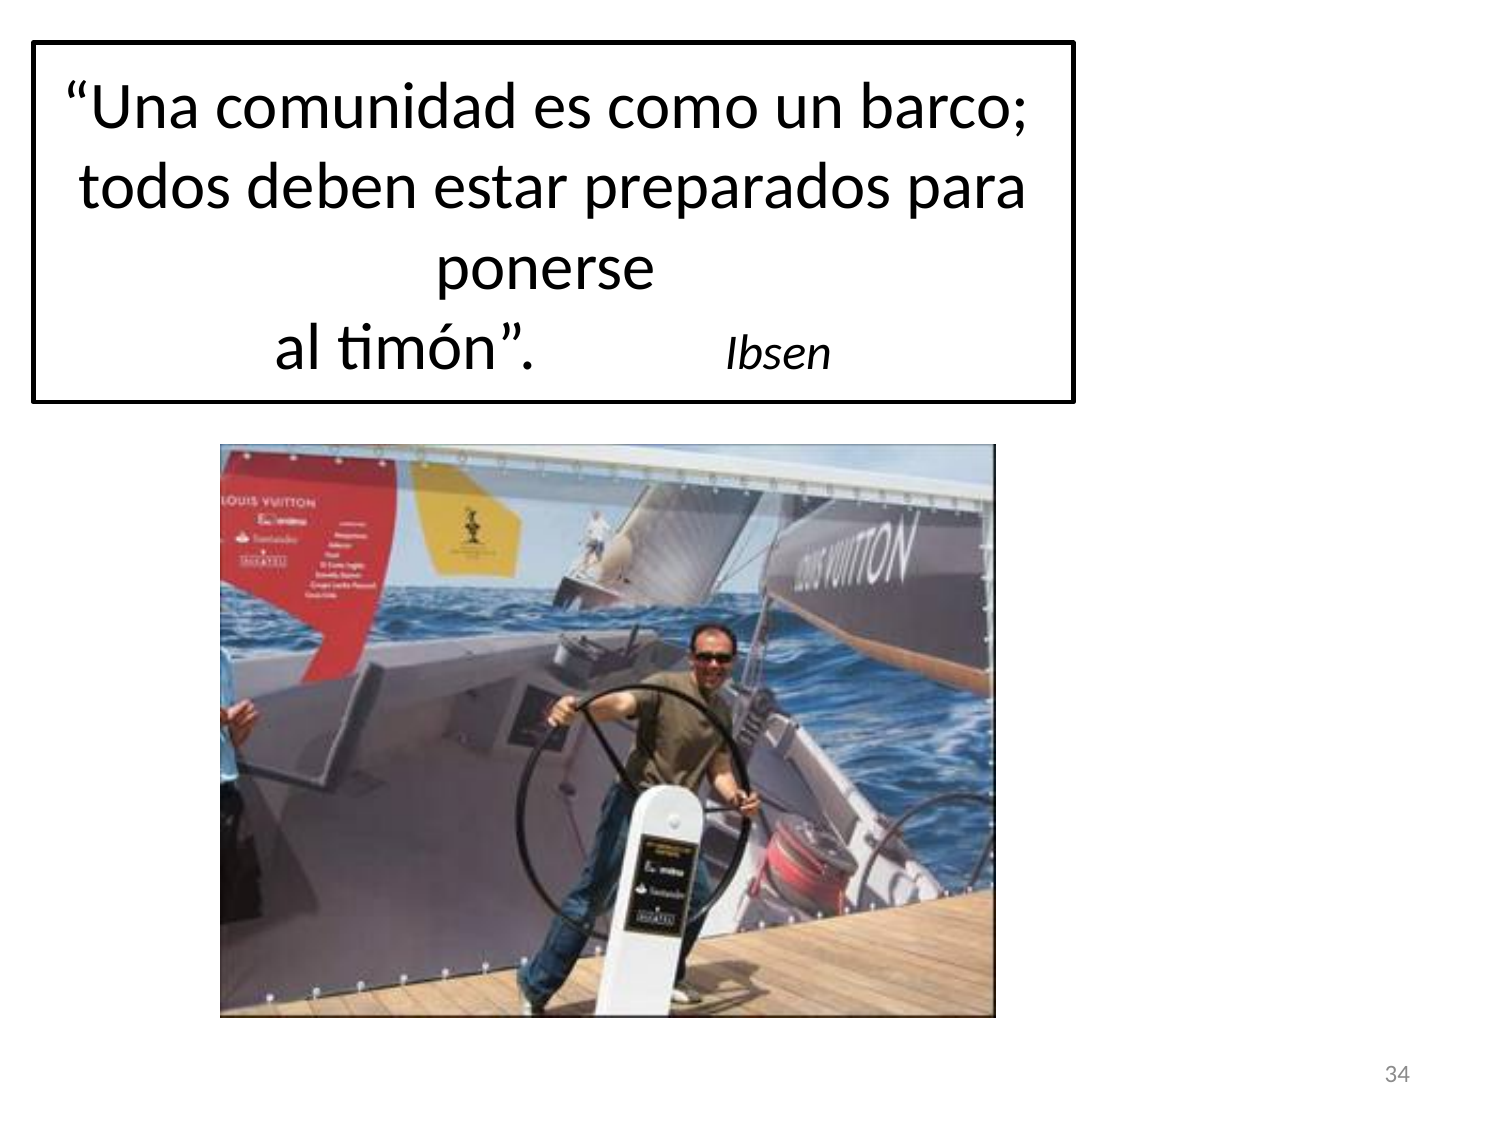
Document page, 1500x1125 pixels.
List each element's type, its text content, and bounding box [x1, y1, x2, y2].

picture [220, 444, 996, 1018]
title “Una comunidad es como un barco; todos deben estar preparados para ponerse al timón”. Ibsen [33, 42, 1074, 402]
slide_number 34 [1074, 1042, 1425, 1103]
